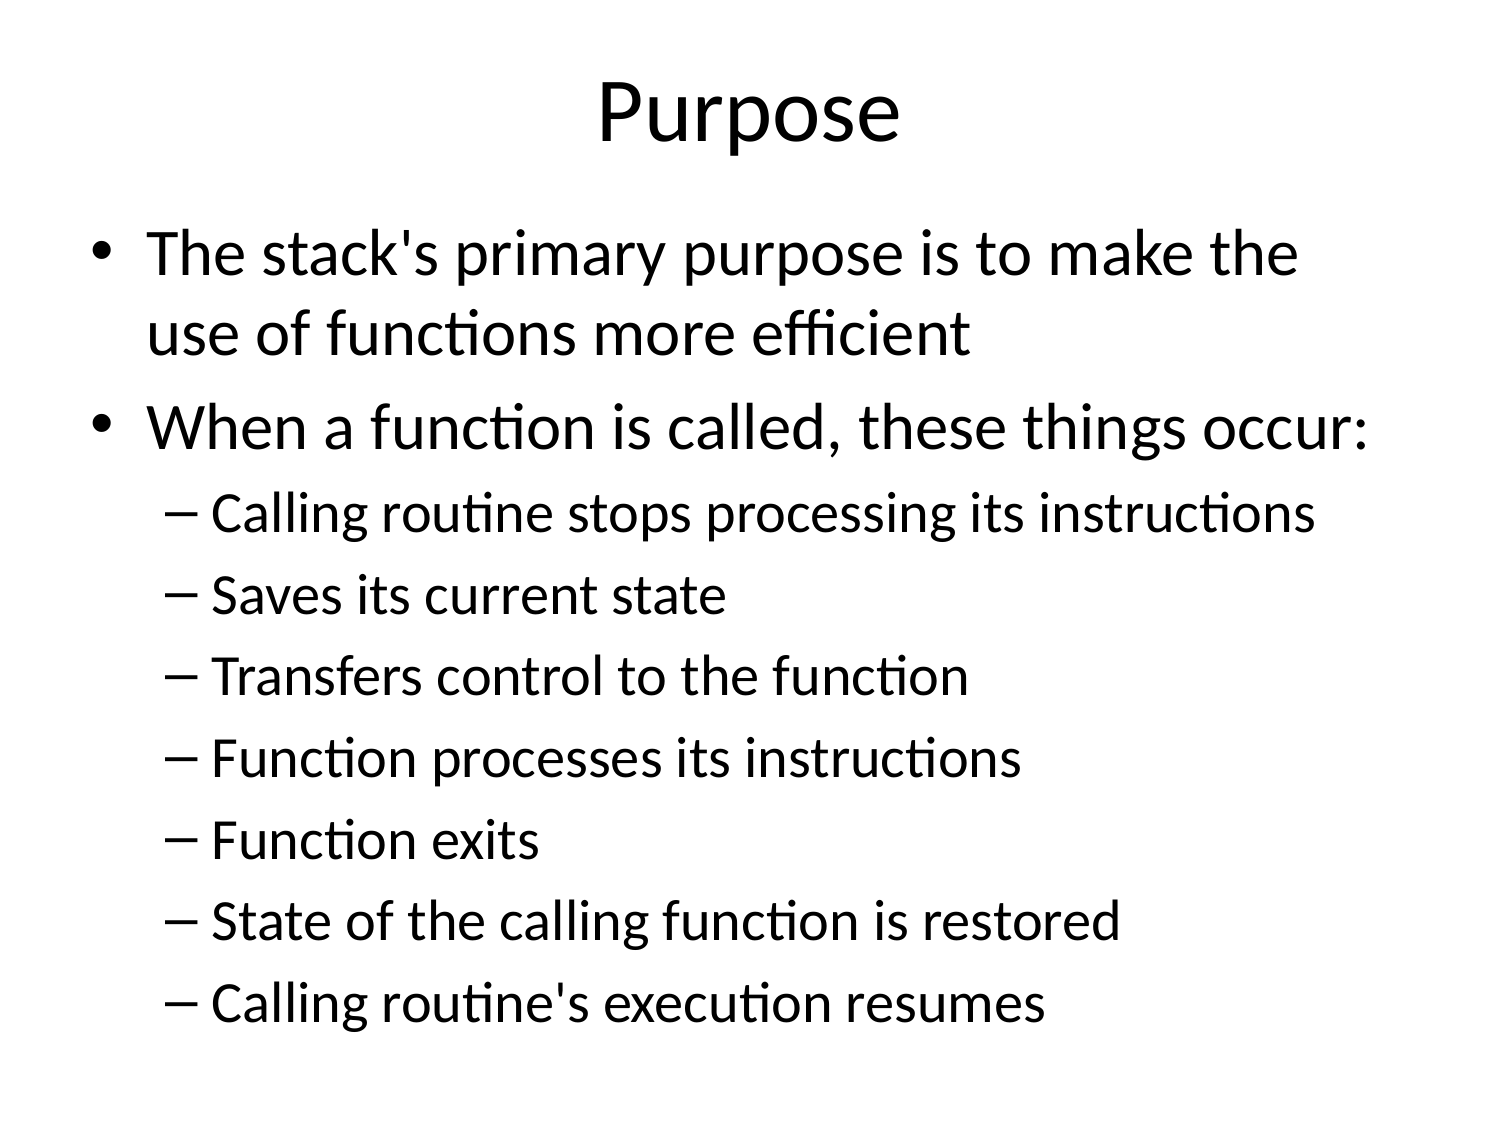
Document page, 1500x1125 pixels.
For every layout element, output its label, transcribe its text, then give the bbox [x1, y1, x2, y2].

list The stack's primary purpose is to make the use of functions more efficient When a function is called, these things occur: Calling routine stops processing its instructions Saves its current state Transfers control to the function Function processes its instructions Function exits State of the calling function is restored Calling routine's execution resumes [75, 201, 1425, 1005]
title Purpose [75, 45, 1425, 166]
